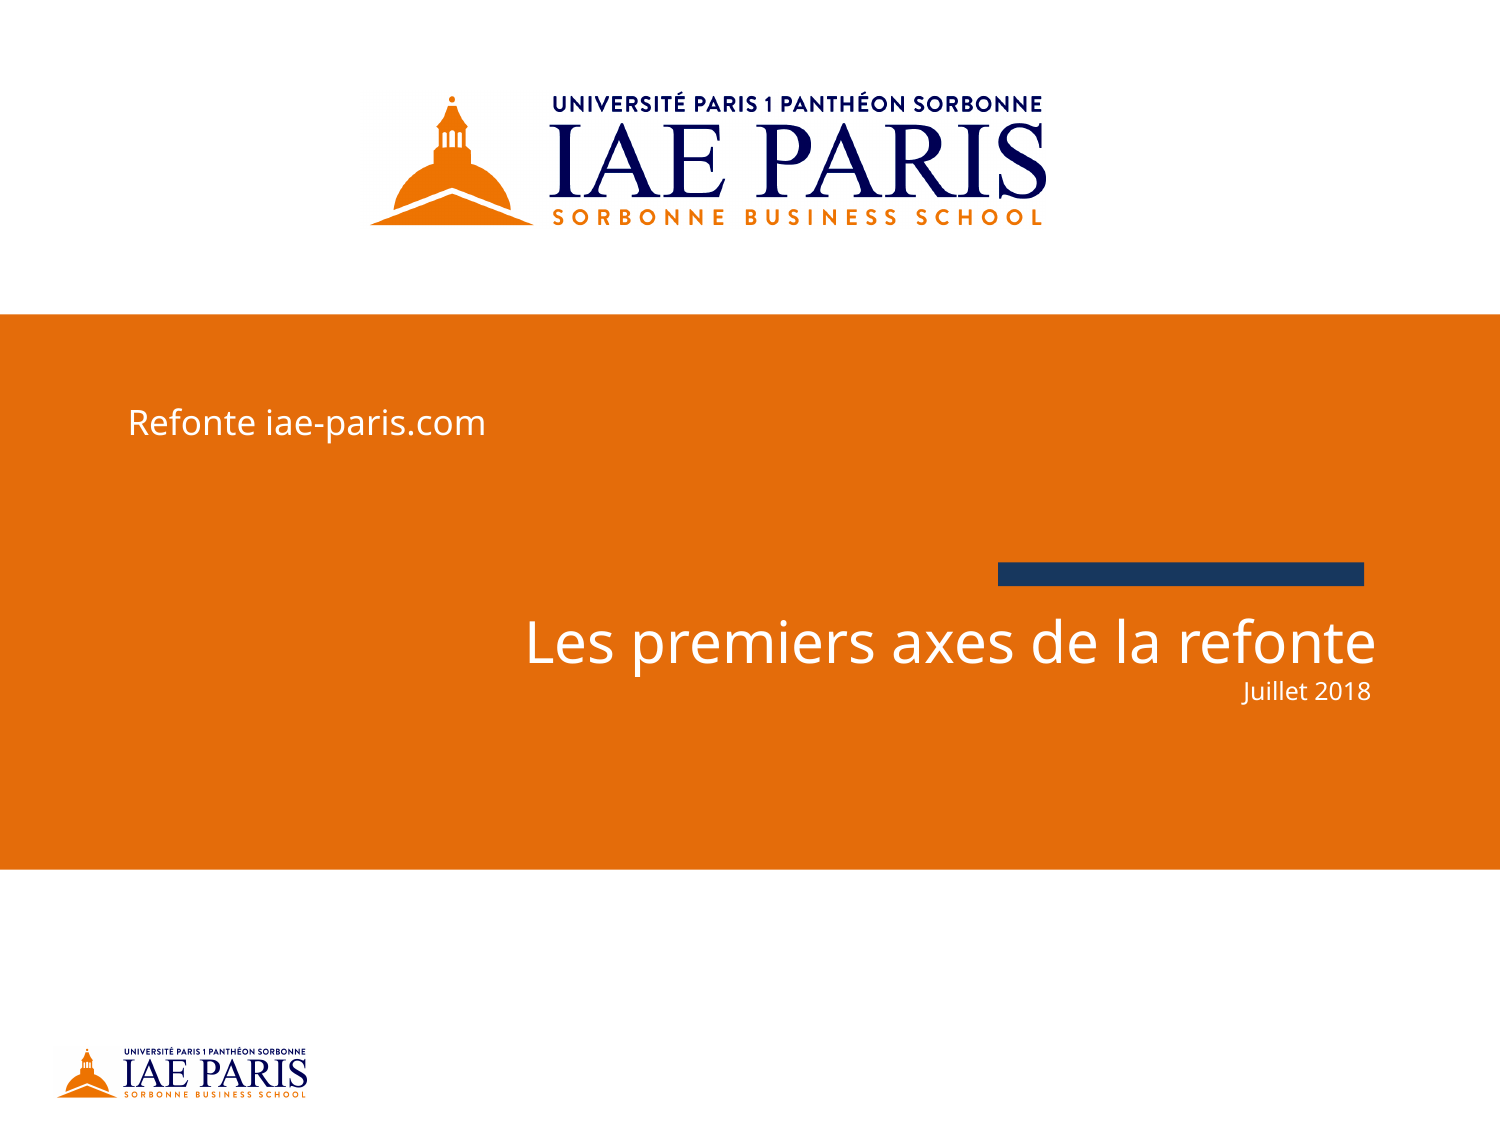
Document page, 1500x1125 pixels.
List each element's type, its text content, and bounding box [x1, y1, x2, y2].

picture [53, 1046, 307, 1099]
picture [360, 90, 1046, 229]
title Refonte iae-paris.com [112, 349, 1388, 591]
subtitle Les premiers axes de la refonte Juillet 2018 [106, 597, 1394, 764]
